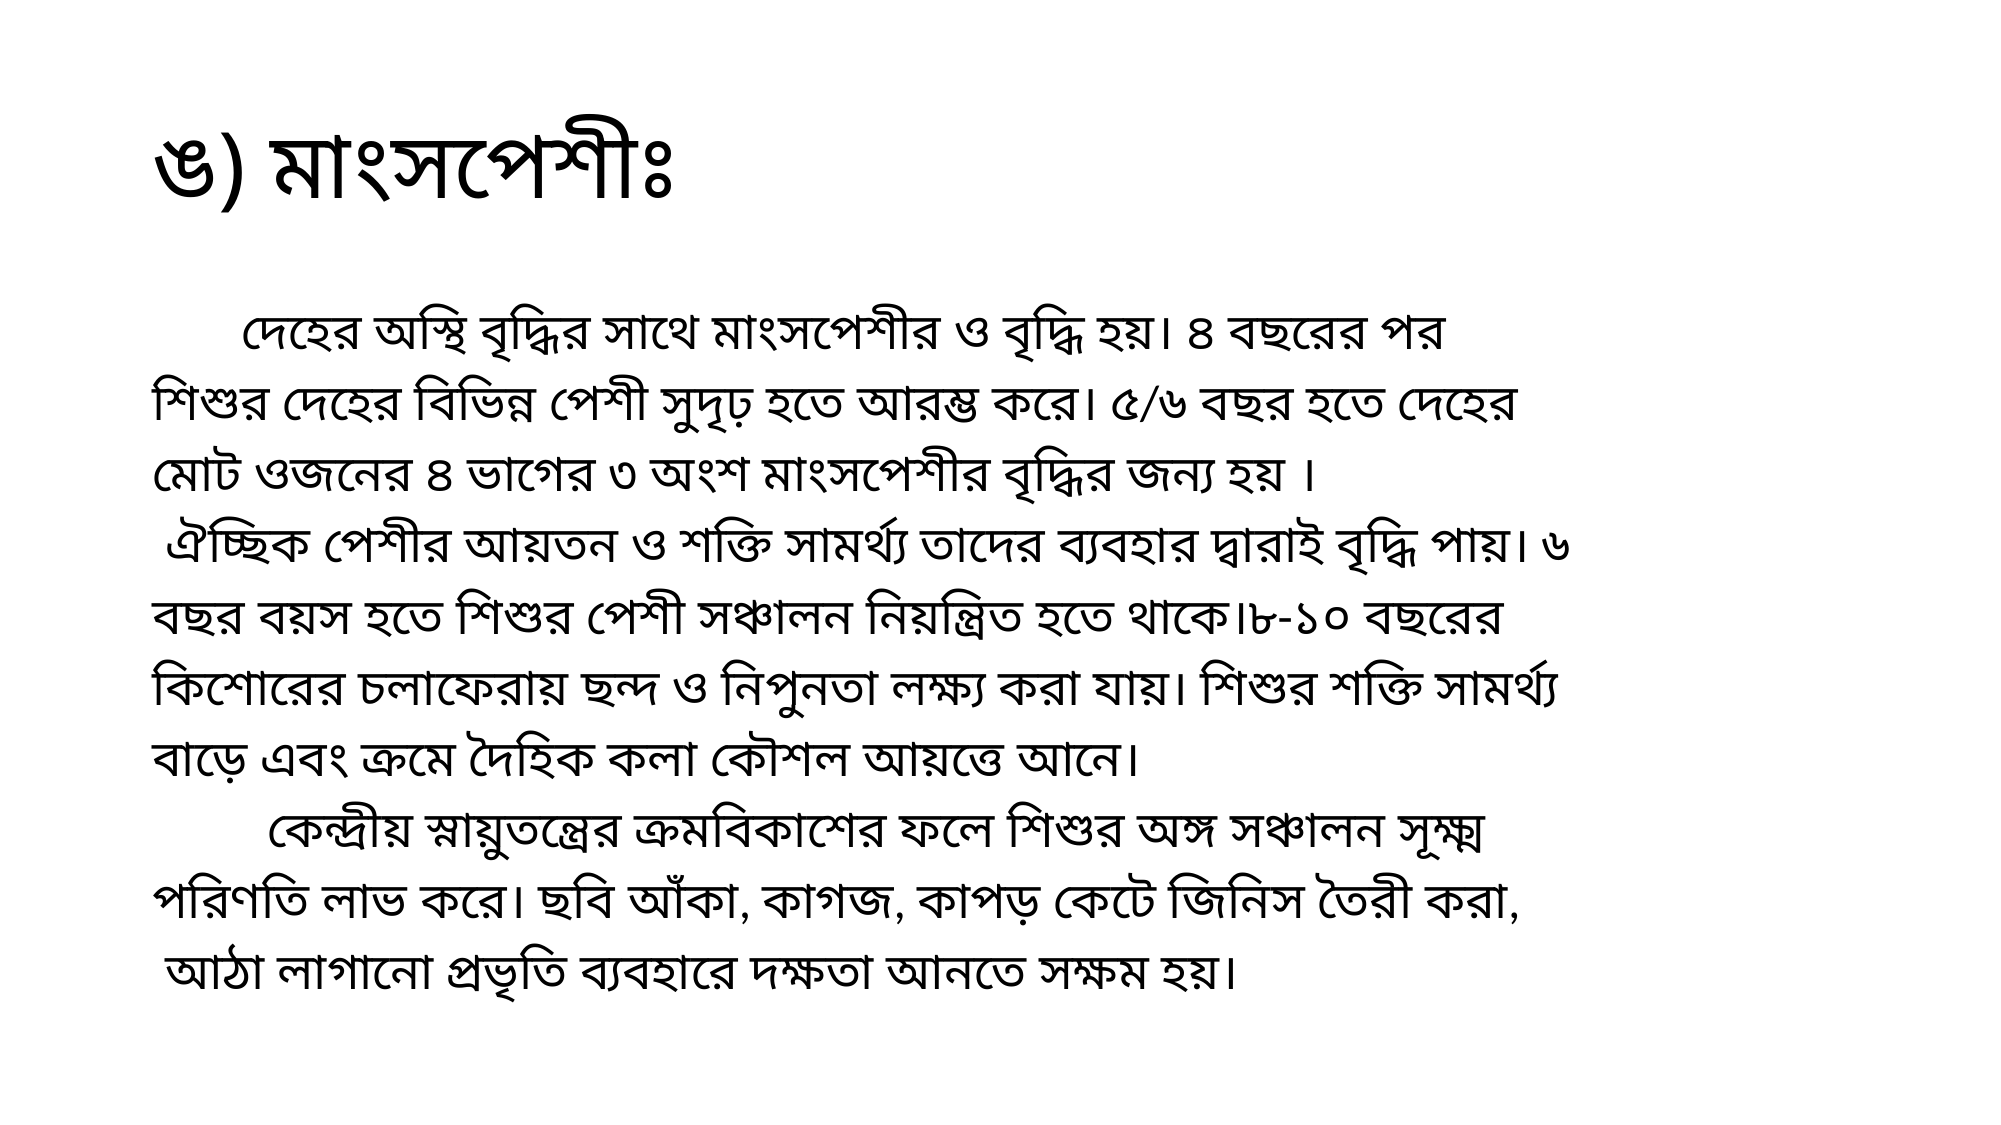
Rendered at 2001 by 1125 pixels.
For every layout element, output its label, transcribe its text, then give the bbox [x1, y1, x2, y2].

title ঙ) মাংসপেশীঃ [137, 59, 1863, 278]
list দেহের অস্থি বৃদ্ধির সাথে মাংসপেশীর ও বৃদ্ধি হয়। ৪ বছরের পর শিশুর দেহের বিভিন্ন পেশী সুদৃঢ় হতে আরম্ভ করে। ৫/৬ বছর হতে দেহের মোট ওজনের ৪ ভাগের ৩ অংশ মাংসপেশীর বৃদ্ধির জন্য হয় । ঐচ্ছিক পেশীর আয়তন ও শক্তি সামর্থ্য তাদের ব্যবহার দ্বারাই বৃদ্ধি পায়। ৬ বছর বয়স হতে শিশুর পেশী সঞ্চালন নিয়ন্ত্রিত হতে থাকে।৮-১০ বছরের কিশোরের চলাফেরায় ছন্দ ও নিপুনতা লক্ষ্য করা যায়। শিশুর শক্তি সামর্থ্য বাড়ে এবং ক্রমে দৈহিক কলা কৌশল আয়ত্তে আনে। কেন্দ্রীয় স্নায়ুতন্ত্রের ক্রমবিকাশের ফলে শিশুর অঙ্গ সঞ্চালন সূক্ষ্ম পরিণতি লাভ করে। ছবি আঁকা, কাগজ, কাপড় কেটে জিনিস তৈরী করা, আঠা লাগানো প্রভৃতি ব্যবহারে দক্ষতা আনতে সক্ষম হয়। [137, 299, 1863, 1014]
